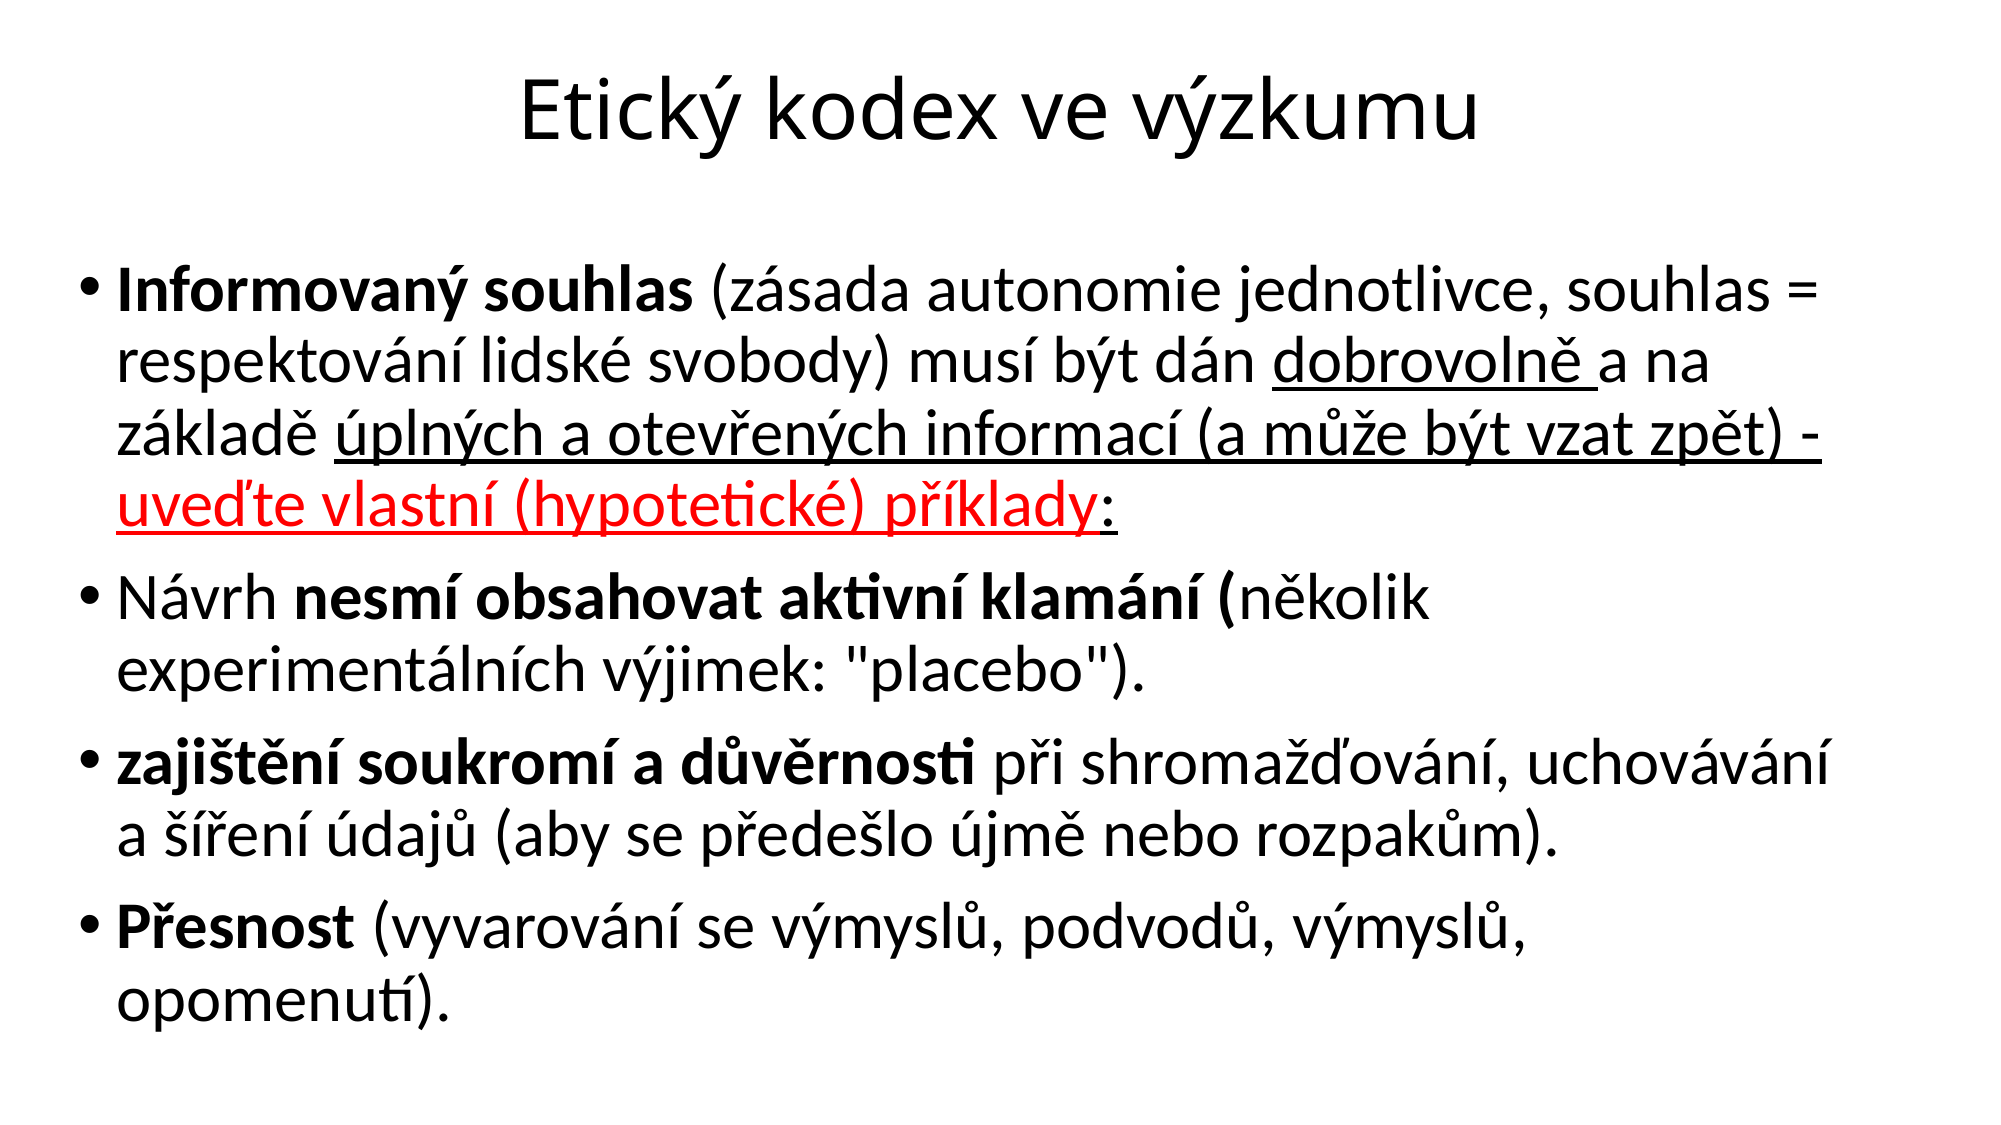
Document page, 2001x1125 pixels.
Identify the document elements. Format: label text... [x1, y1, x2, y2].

title Etický kodex ve výzkumu [137, 59, 1863, 166]
list Informovaný souhlas (zásada autonomie jednotlivce, souhlas = respektování lidské svobody) musí být dán dobrovolně a na základě úplných a otevřených informací (a může být vzat zpět) - uveďte vlastní (hypotetické) příklady: Návrh nesmí obsahovat aktivní klamání (několik experimentálních výjimek: "placebo"). zajištění soukromí a důvěrnosti při shromažďování, uchovávání a šíření údajů (aby se předešlo újmě nebo rozpakům). Přesnost (vyvarování se výmyslů, podvodů, výmyslů, opomenutí). [63, 246, 1863, 960]
